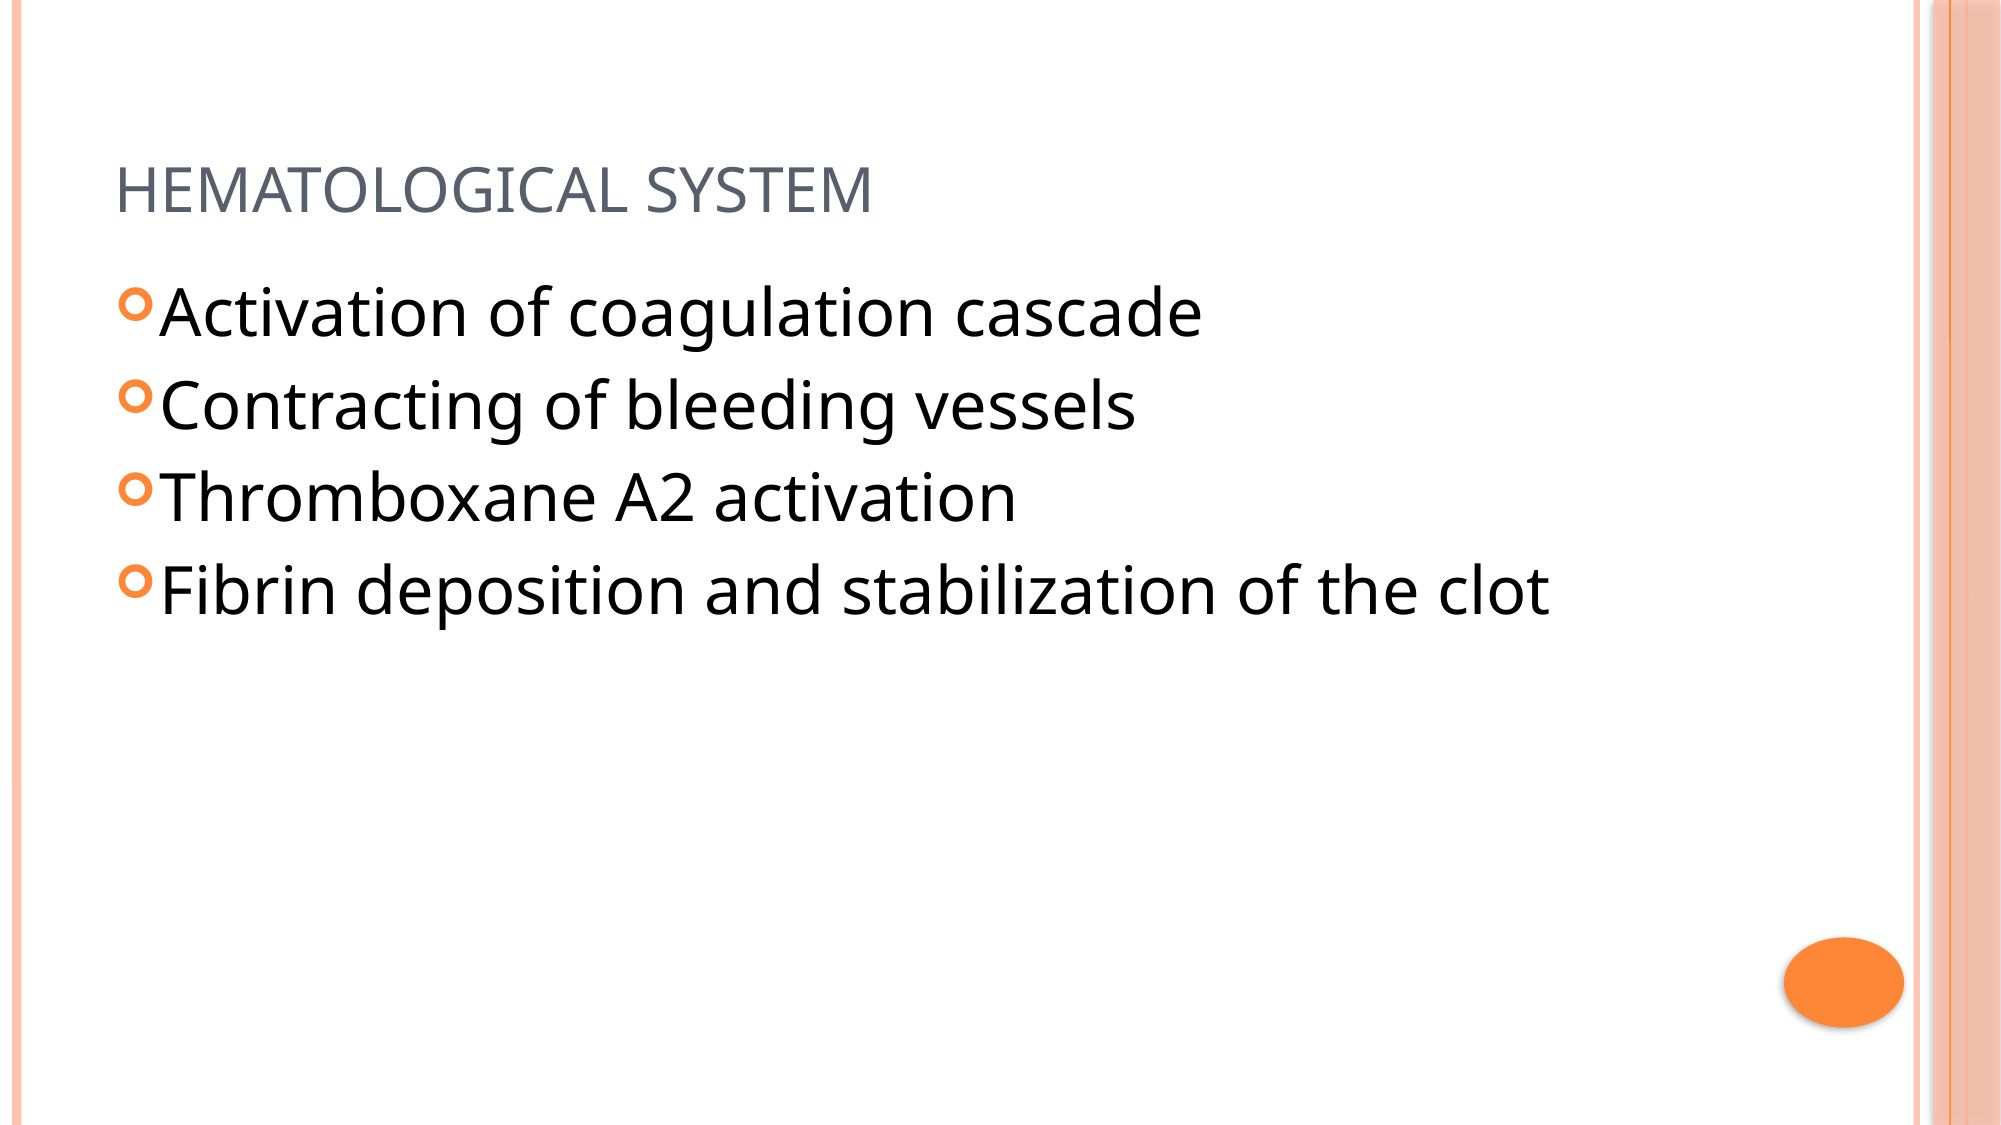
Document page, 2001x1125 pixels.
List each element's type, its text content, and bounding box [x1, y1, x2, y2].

list Activation of coagulation cascade Contracting of bleeding vessels Thromboxane A2 activation Fibrin deposition and stabilization of the clot [99, 262, 1734, 1062]
title HEMATOLOGICAL SYSTEM [99, 45, 1734, 233]
